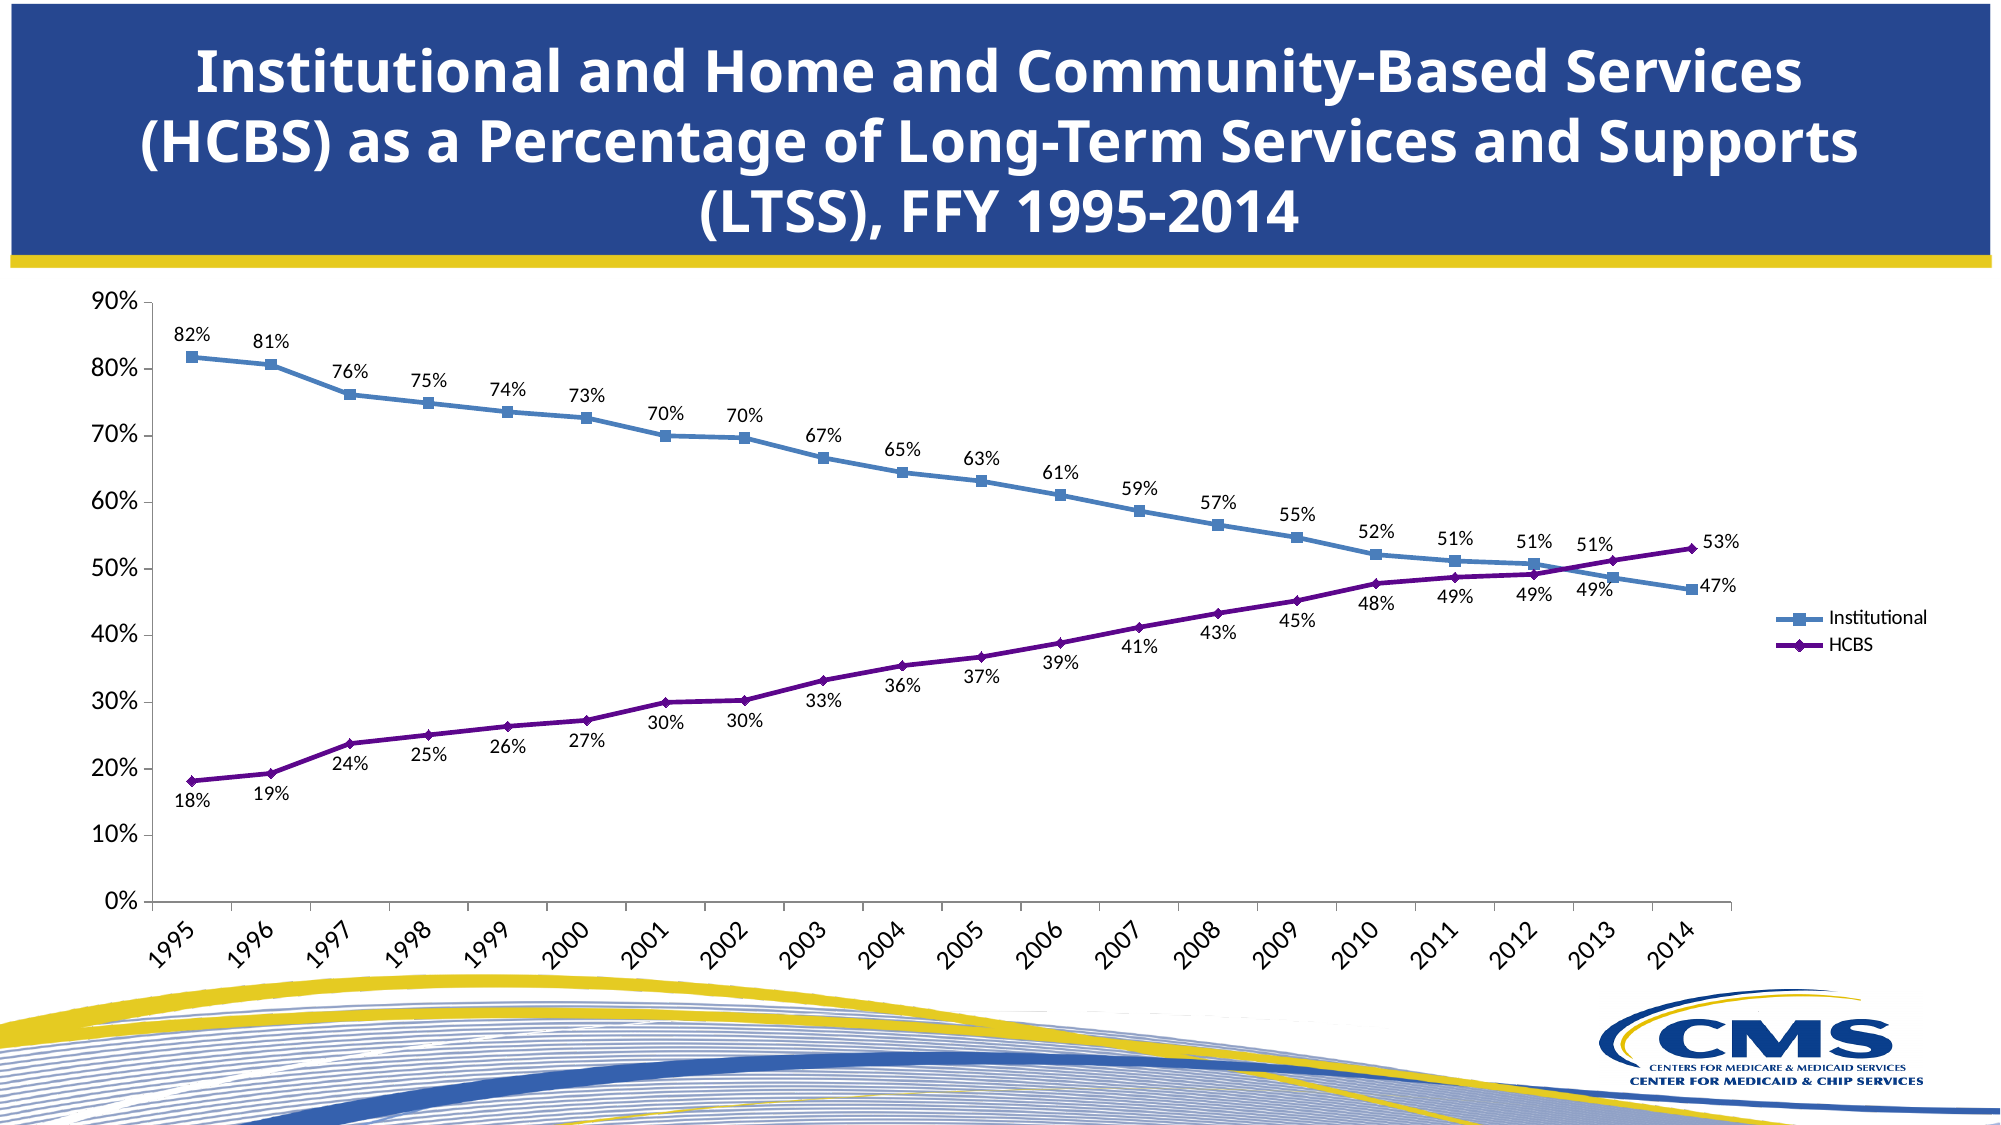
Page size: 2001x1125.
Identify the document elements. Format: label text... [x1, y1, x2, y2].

picture [0, 0, 2001, 1125]
title Institutional and Home and Community-Based Services (HCBS) as a Percentage of Long-Term Services and Supports (LTSS), FFY 1995-2014 [99, 44, 1901, 233]
chart [52, 274, 1948, 991]
